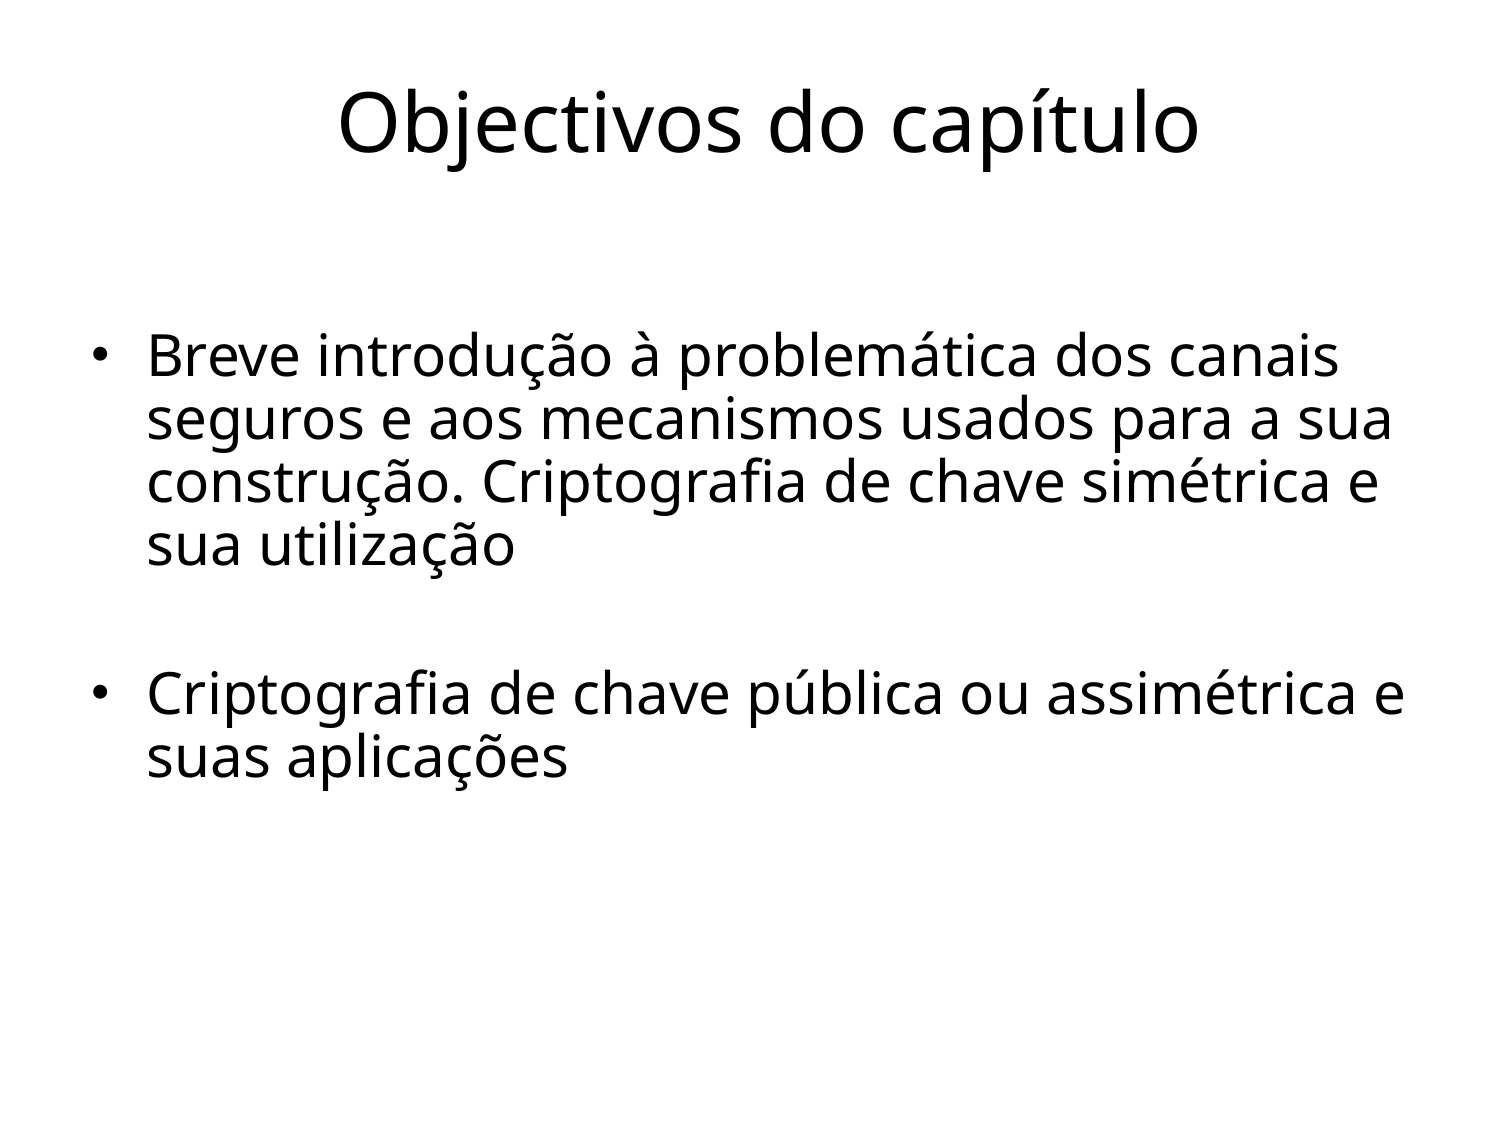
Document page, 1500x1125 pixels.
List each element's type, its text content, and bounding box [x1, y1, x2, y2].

list Breve introdução à problemática dos canais seguros e aos mecanismos usados para a sua construção. Criptografia de chave simétrica e sua utilização Criptografia de chave pública ou assimétrica e suas aplicações [75, 237, 1425, 980]
title Objectivos do capítulo [100, 37, 1438, 200]
